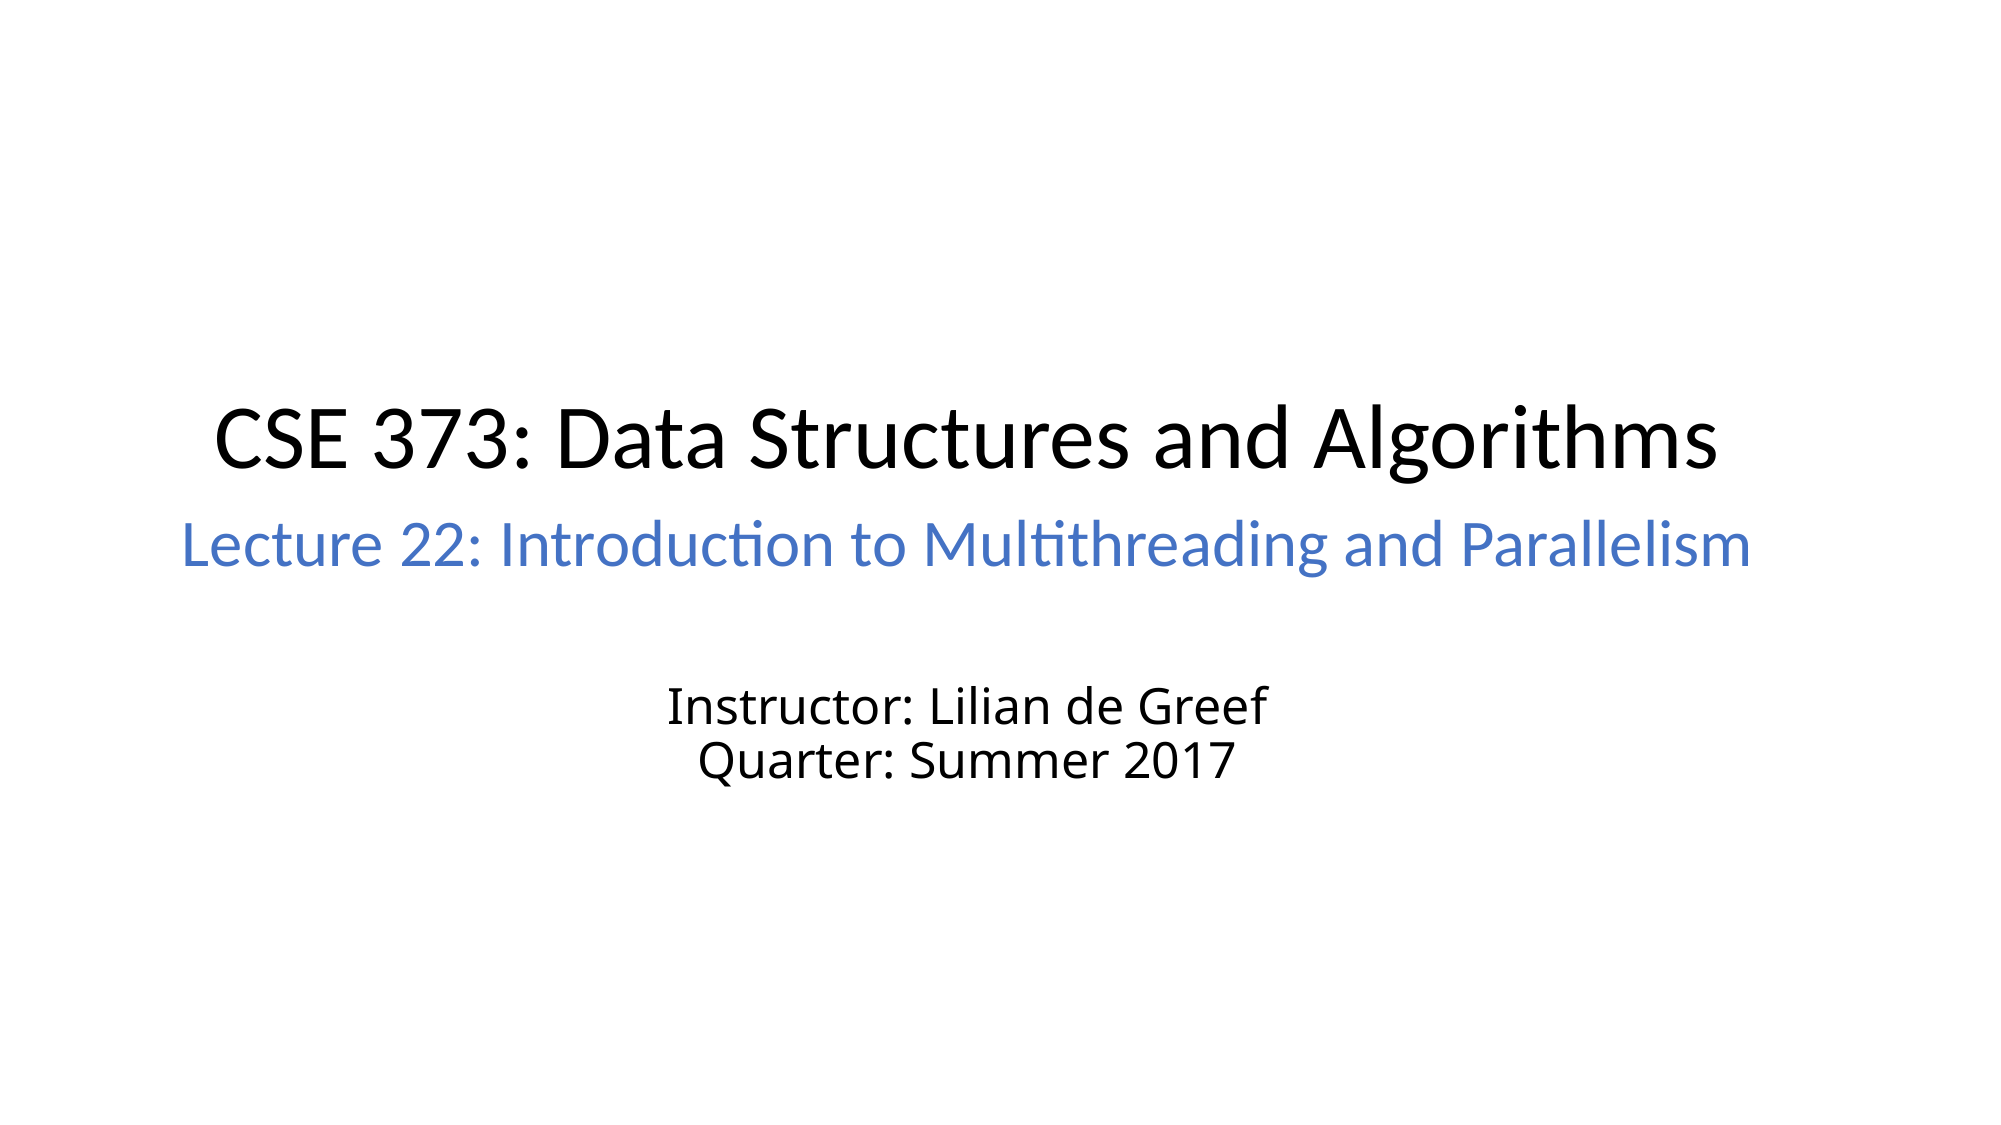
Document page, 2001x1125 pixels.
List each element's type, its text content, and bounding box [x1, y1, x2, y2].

title Instructor: Lilian de Greef Quarter: Summer 2017 [217, 670, 1718, 846]
subtitle CSE 373: Data Structures and Algorithms Lecture 22: Introduction to Multithreading and Parallelism [138, 300, 1798, 670]
